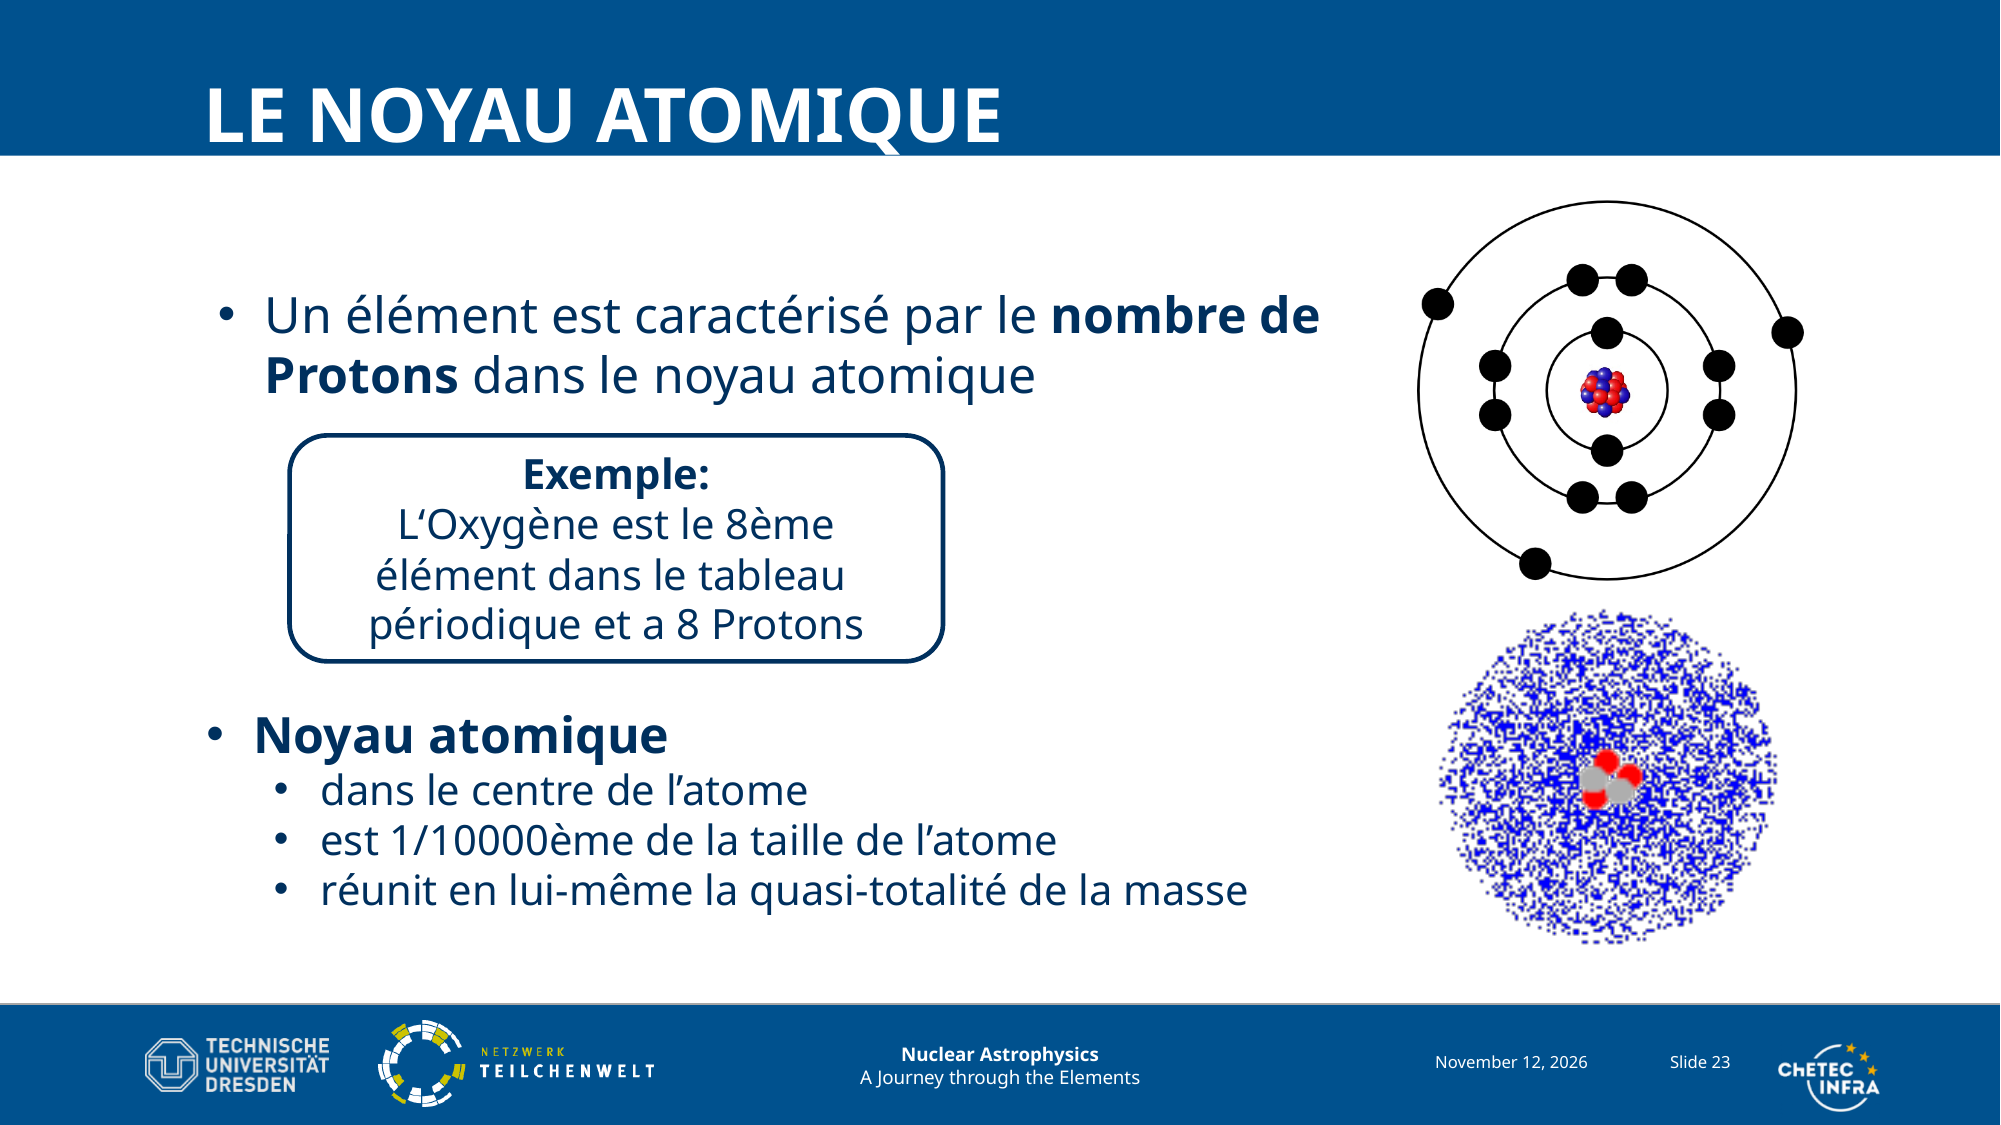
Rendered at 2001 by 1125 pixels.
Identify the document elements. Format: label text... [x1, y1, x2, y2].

picture [378, 1020, 654, 1107]
text_box Noyau atomique dans le centre de l’atome est 1/10000ème de la taille de l’atome réunit en lui-même la quasi-totalité de la masse [191, 636, 1359, 921]
text_box Un élément est caractérisé par le nombre de Protons dans le noyau atomique [203, 276, 1370, 651]
title Le Noyau Atomique [203, 56, 1880, 169]
picture [1412, 194, 1809, 587]
text_box Exemple: L‘Oxygène est le 8ème élément dans le tableau périodique et a 8 Protons [288, 434, 945, 636]
picture [1429, 599, 1792, 962]
picture [1778, 1033, 1880, 1121]
